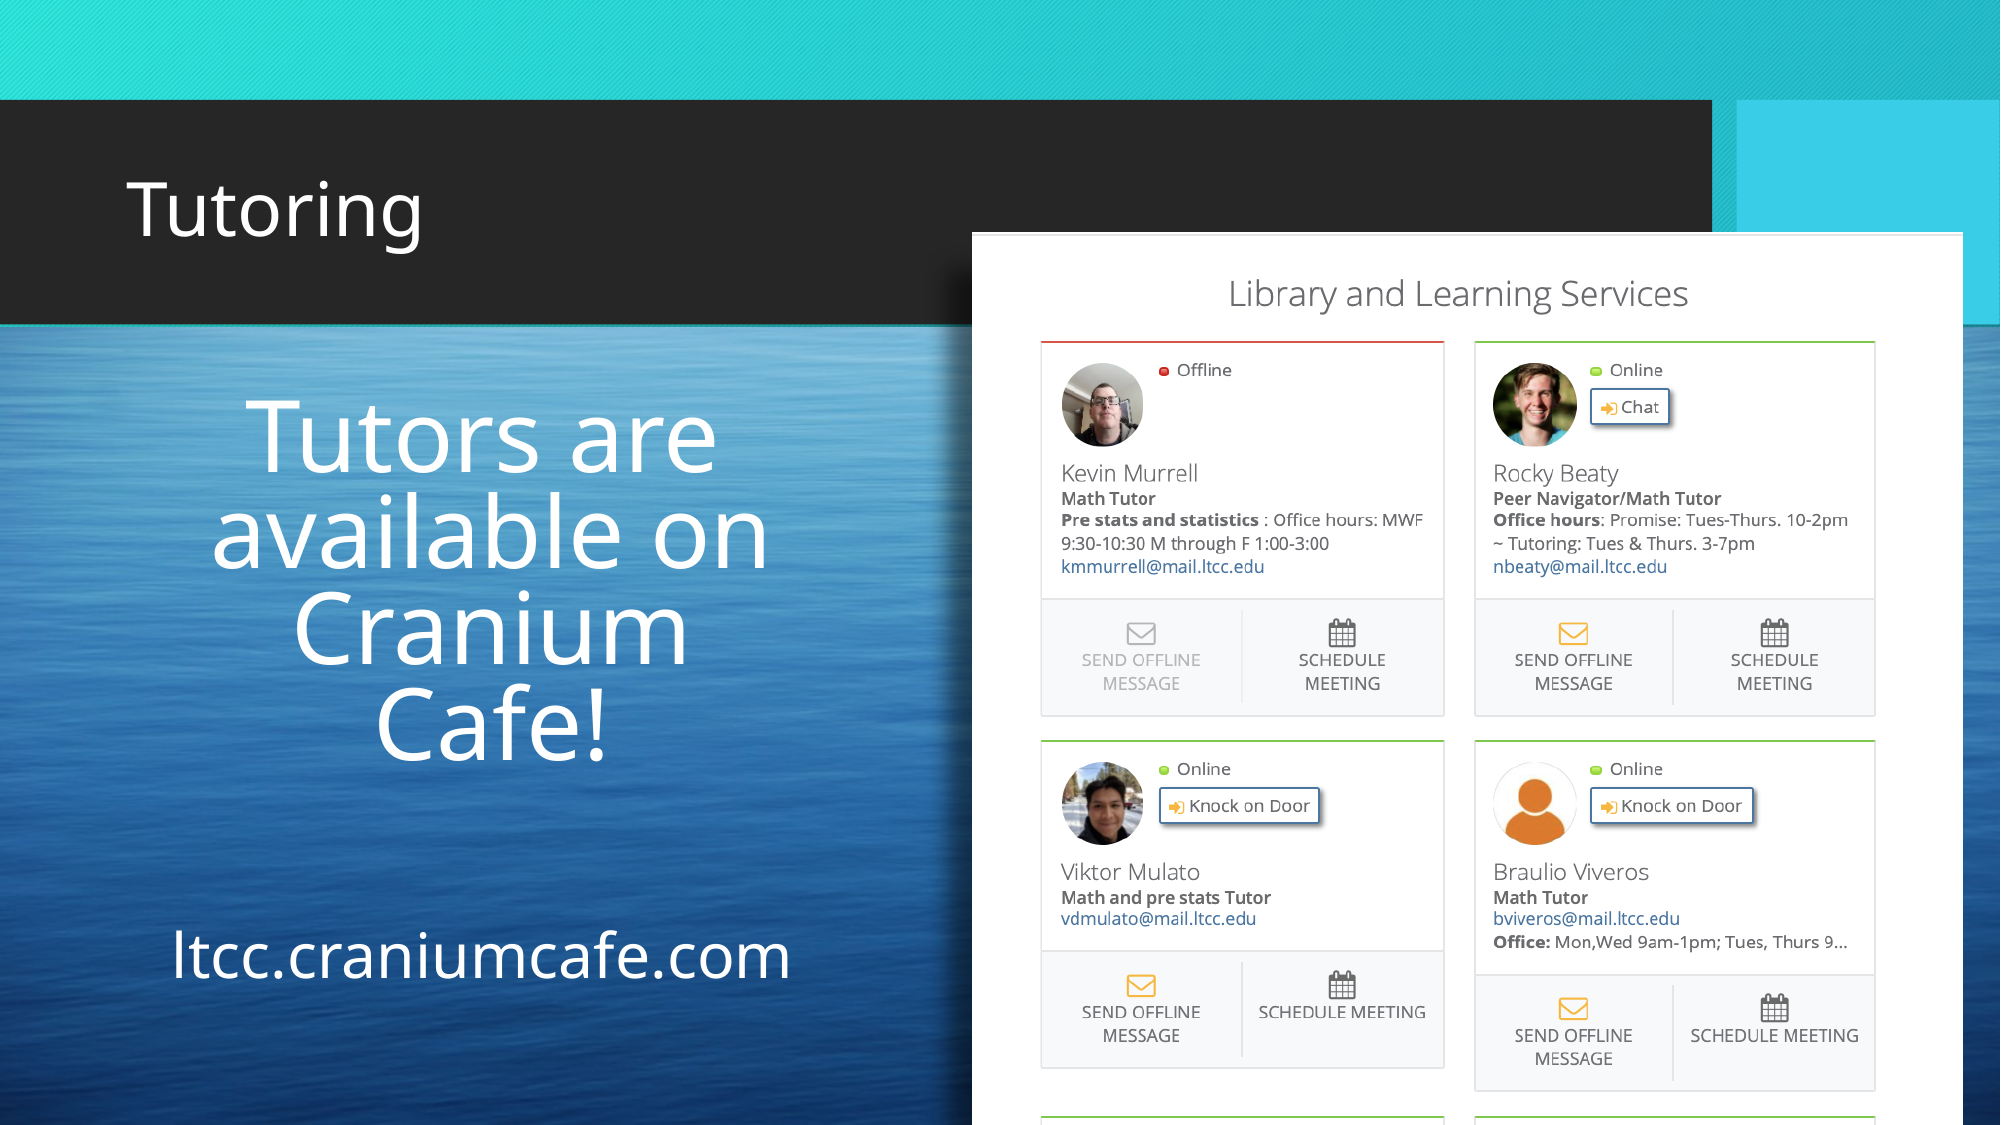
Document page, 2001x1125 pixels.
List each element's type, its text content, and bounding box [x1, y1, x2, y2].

title Tutoring [111, 123, 1689, 301]
picture [0, 232, 2000, 1125]
